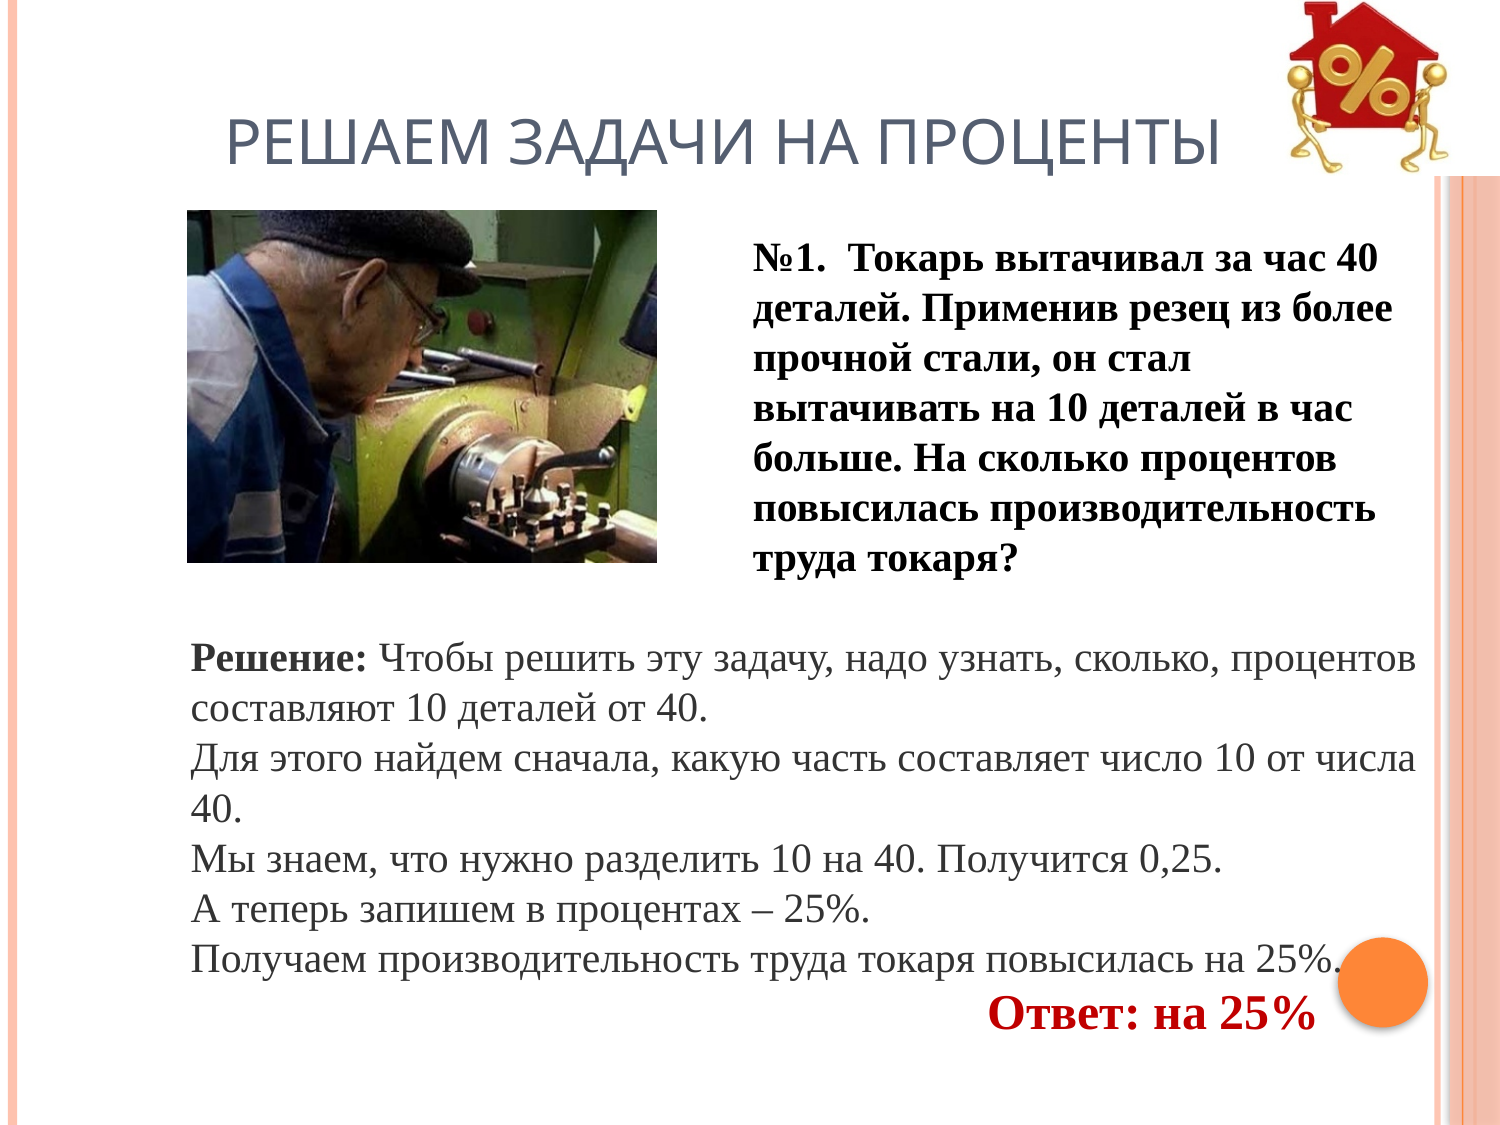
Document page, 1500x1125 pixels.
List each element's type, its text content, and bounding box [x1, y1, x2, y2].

text_box Ответ: на 25% [972, 972, 1395, 1048]
title Решаем задачи на проценты [175, 46, 1240, 185]
picture [1235, 0, 1500, 177]
picture [186, 210, 657, 563]
text_box №1. Токарь вытачивал за час 40 деталей. Применив резец из более прочной стали, он стал вытачивать на 10 деталей в час больше. На сколько процентов повысилась производительность труда токаря? [738, 222, 1430, 588]
text_box Решение: Чтобы решить эту задачу, надо узнать, сколько, процентов составляют 10 деталей от 40. Для этого найдем сначала, какую часть составляет число 10 от числа 40. Мы знаем, что нужно разделить 10 на 40. Получится 0,25. А теперь запишем в процентах – 25%. Получаем производительность труда токаря повысилась на 25%. [175, 622, 1442, 988]
